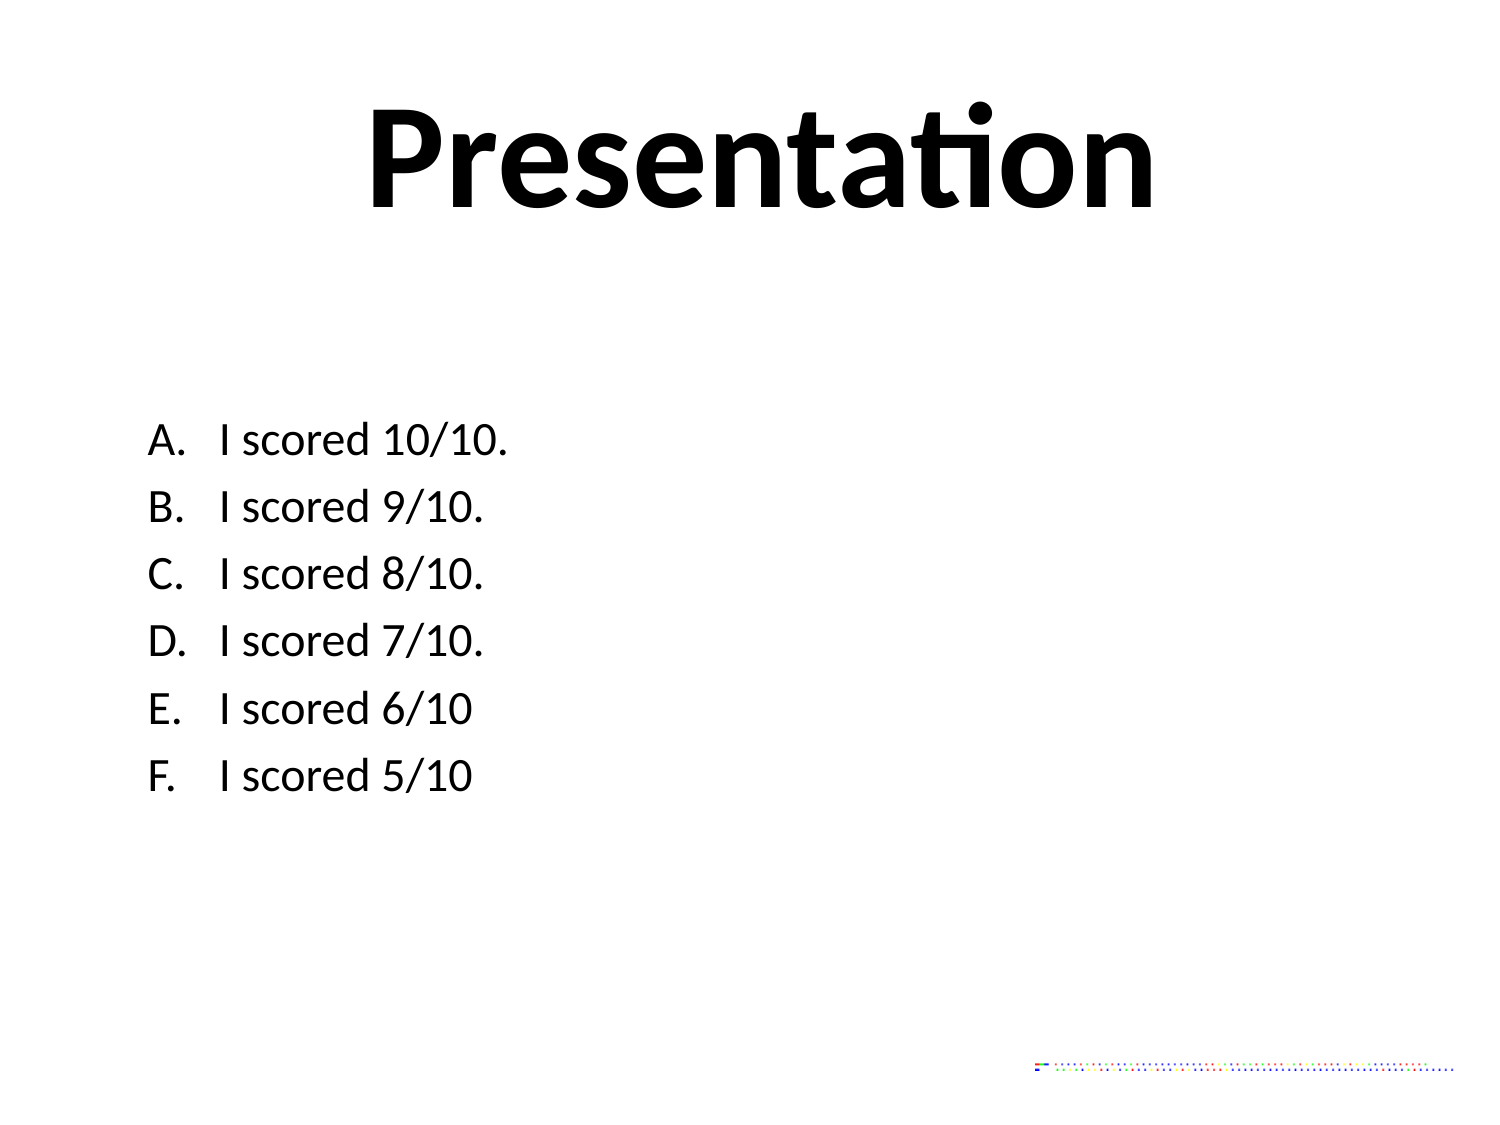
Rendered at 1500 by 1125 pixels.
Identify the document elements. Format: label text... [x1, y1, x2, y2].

picture [1034, 1062, 1461, 1071]
text_box Presentation [312, 49, 1213, 245]
subtitle I scored 10/10. I scored 9/10. I scored 8/10. I scored 7/10. I scored 6/10 I scored 5/10 [132, 399, 1388, 813]
